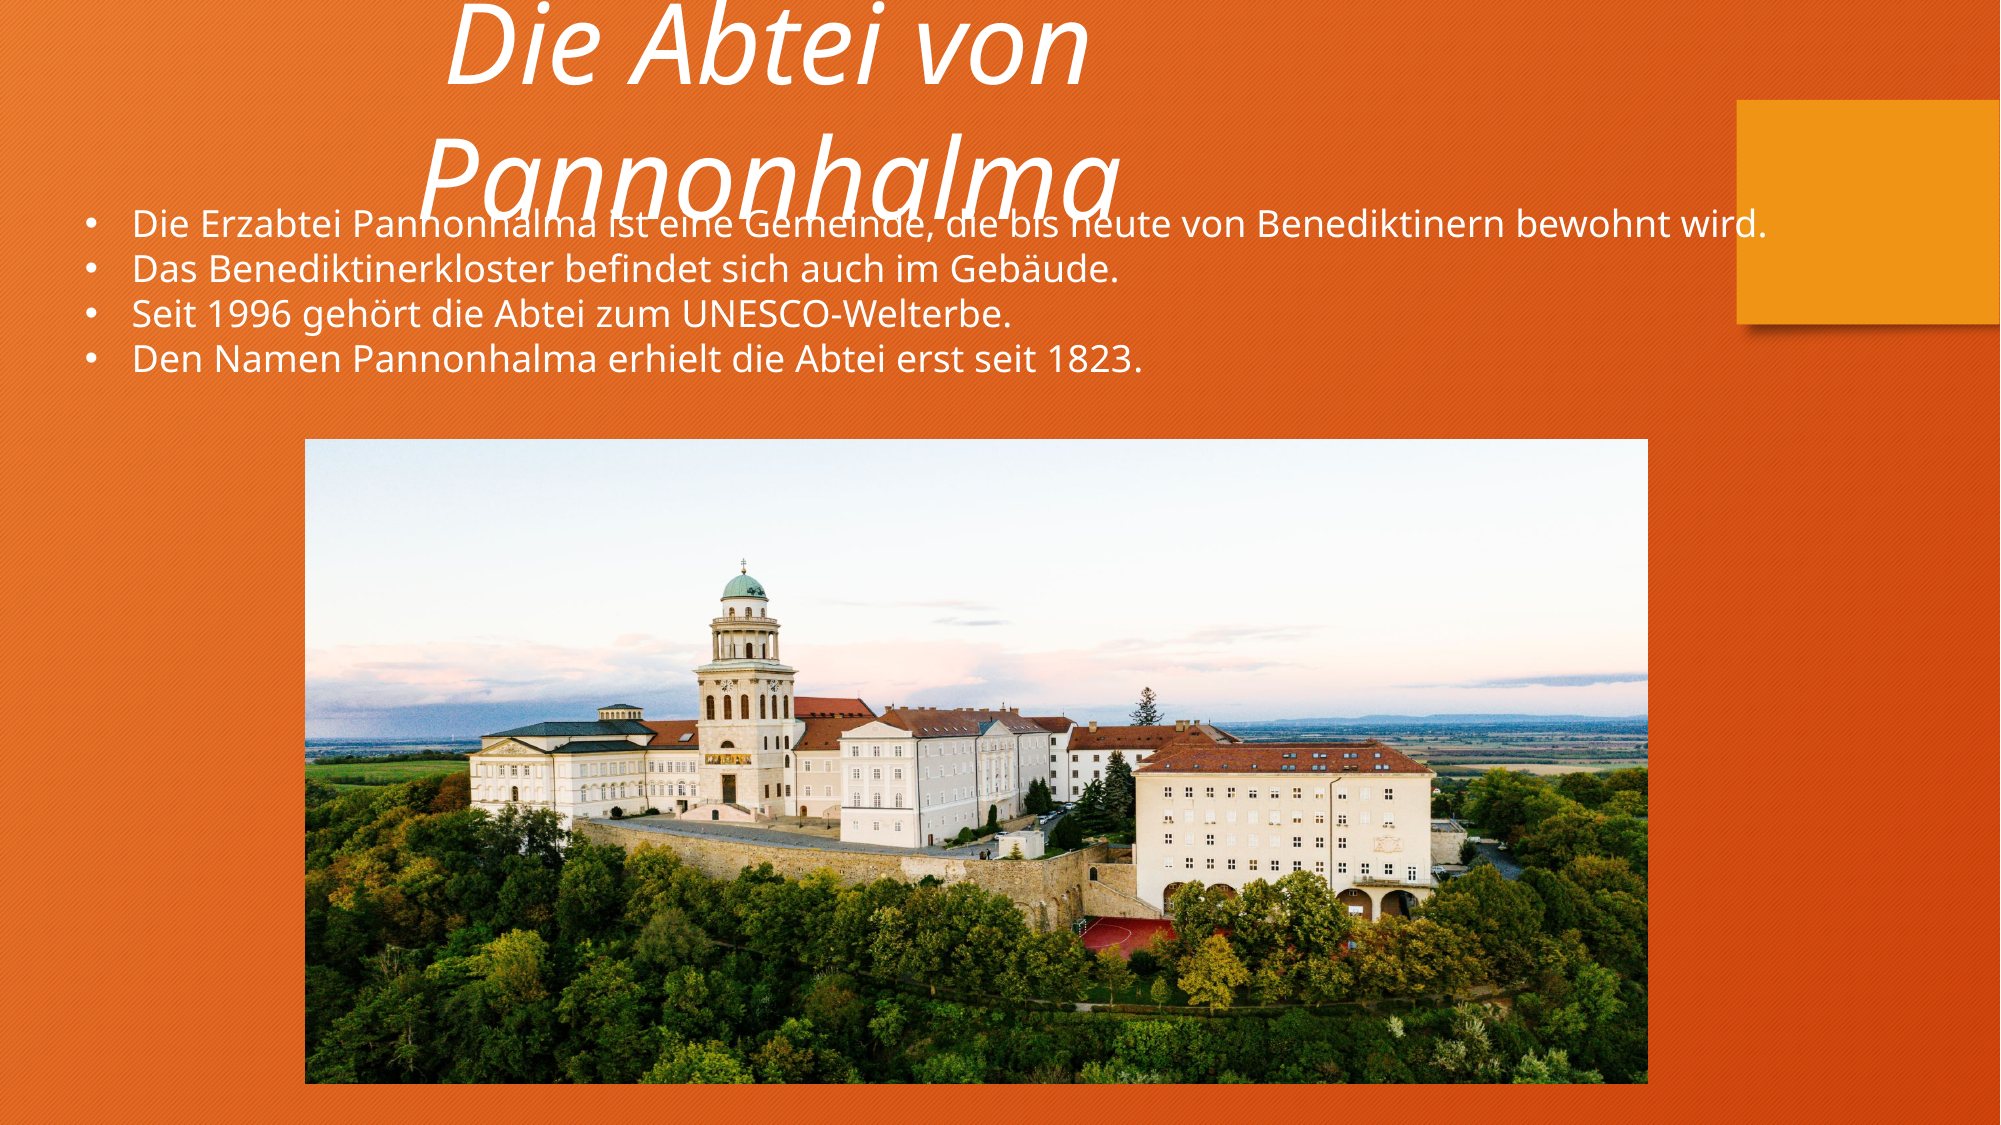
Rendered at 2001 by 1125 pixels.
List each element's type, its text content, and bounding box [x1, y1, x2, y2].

text_box Die Erzabtei Pannonhalma ist eine Gemeinde, die bis heute von Benediktinern bewohnt wird. Das Benediktinerkloster befindet sich auch im Gebäude. Seit 1996 gehört die Abtei zum UNESCO-Welterbe. Den Namen Pannonhalma erhielt die Abtei erst seit 1823. [69, 192, 2000, 388]
text_box Die Abtei von Pannonhalma [79, 35, 1460, 180]
picture [305, 439, 1648, 1085]
